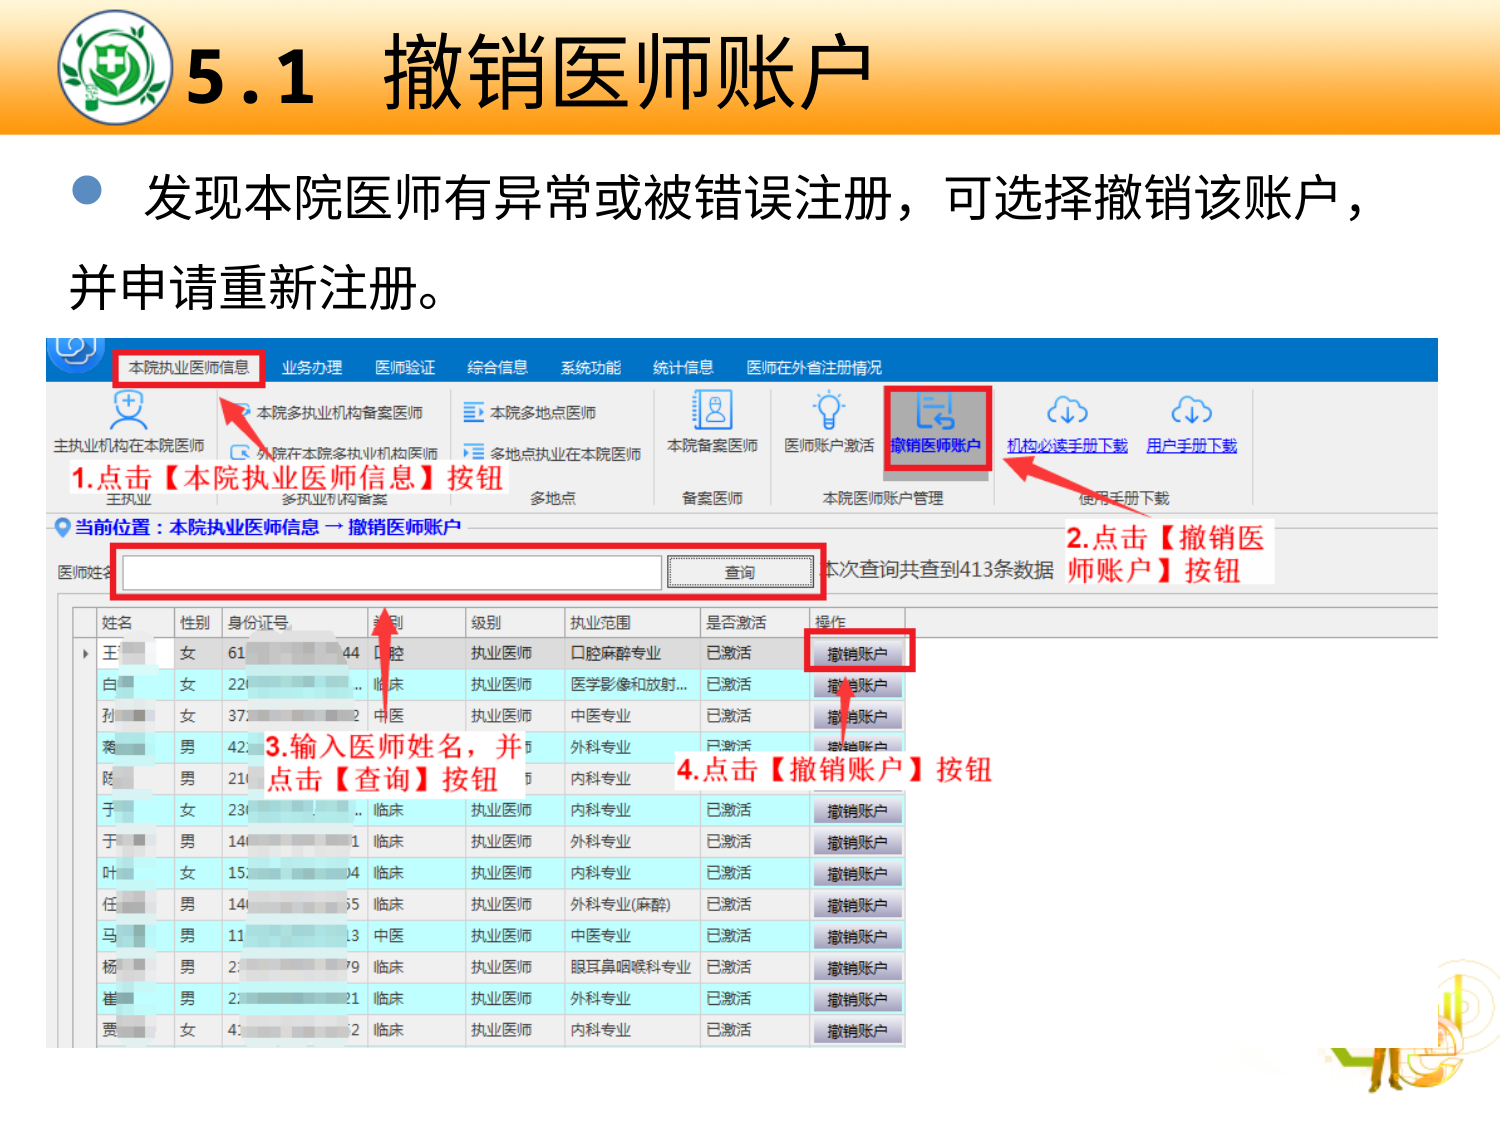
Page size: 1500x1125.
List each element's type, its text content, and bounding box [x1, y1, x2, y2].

picture [0, 0, 1500, 1125]
text_box 发现本院医师有异常或被错误注册，可选择撤销该账户， 并申请重新注册。 [53, 128, 1409, 324]
title 5.1 撤销医师账户 [0, 23, 1206, 118]
